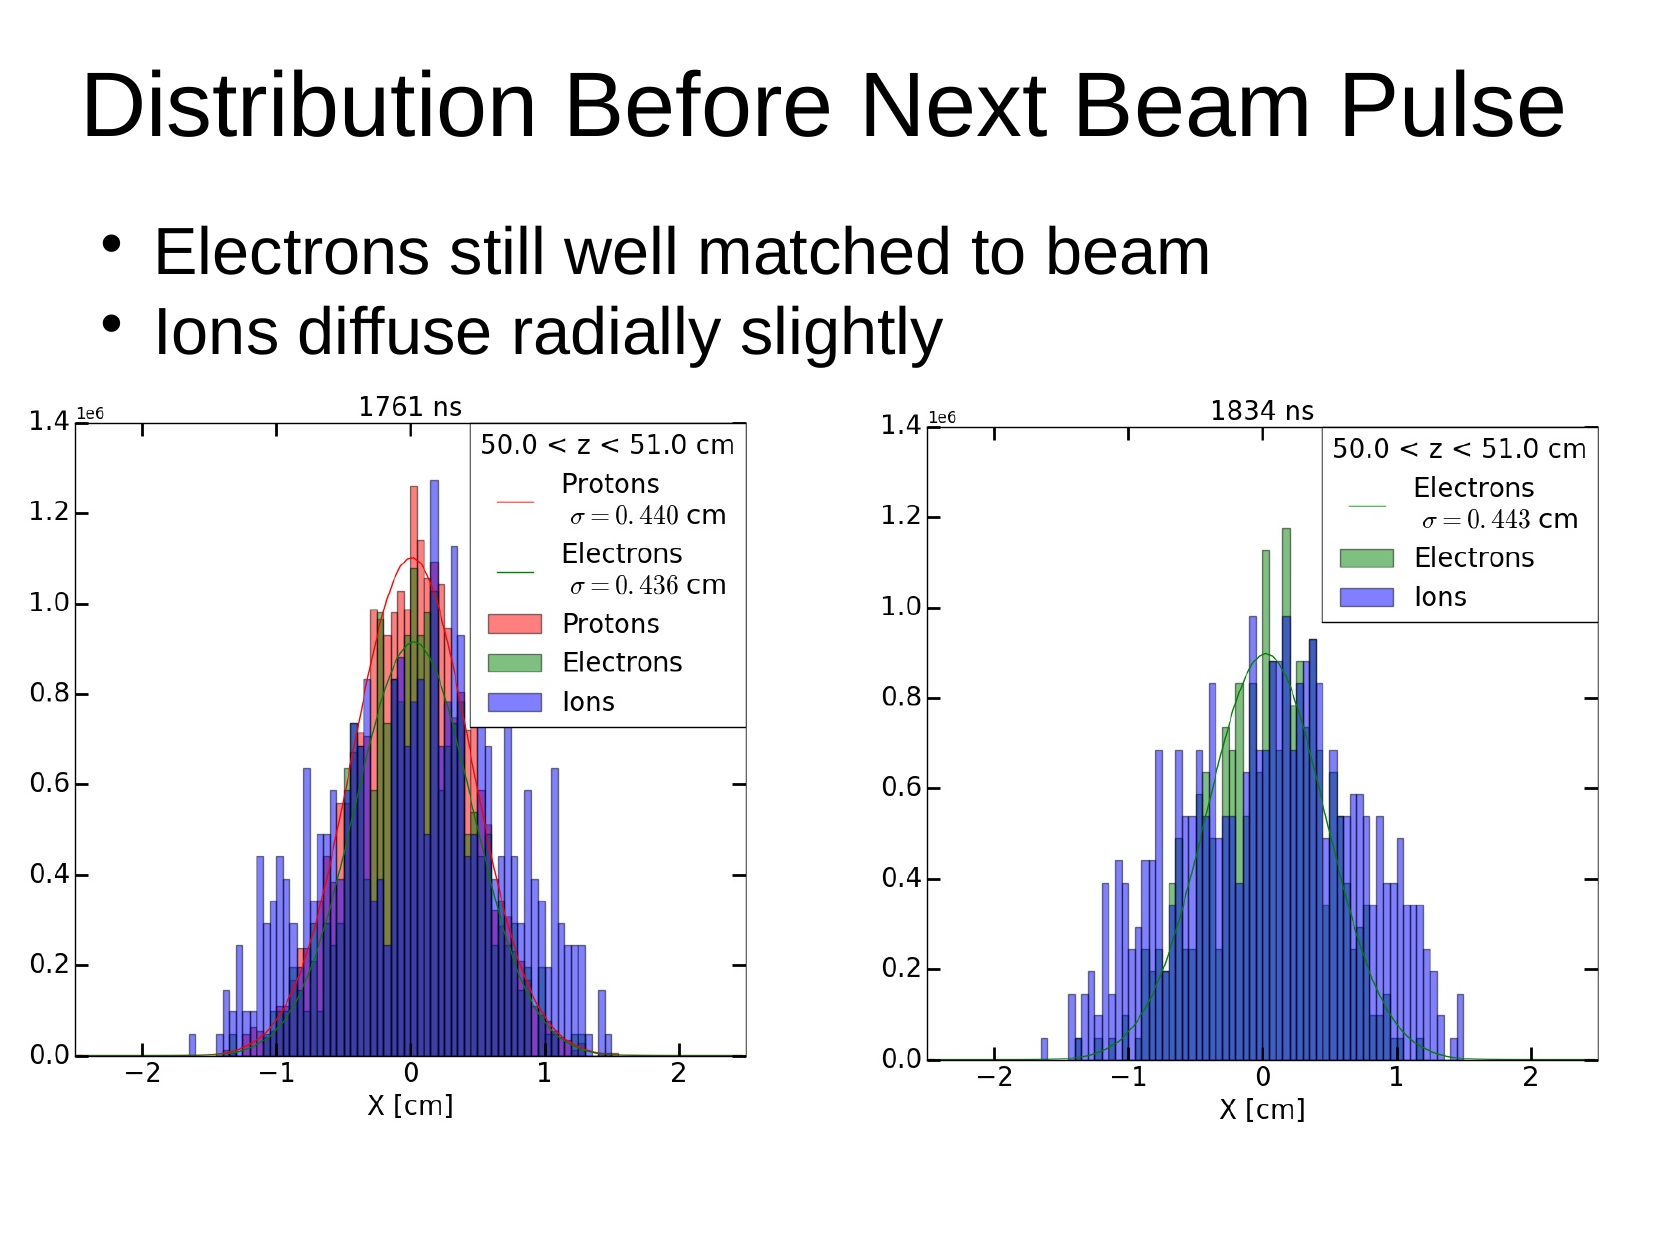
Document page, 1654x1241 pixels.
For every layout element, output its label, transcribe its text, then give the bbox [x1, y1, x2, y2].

text_box Distribution Before Next Beam Pulse [0, 48, 1650, 151]
text_box Electrons still well matched to beam Ions diffuse radially slightly [82, 207, 1571, 373]
picture [11, 380, 762, 1132]
picture [863, 384, 1615, 1135]
